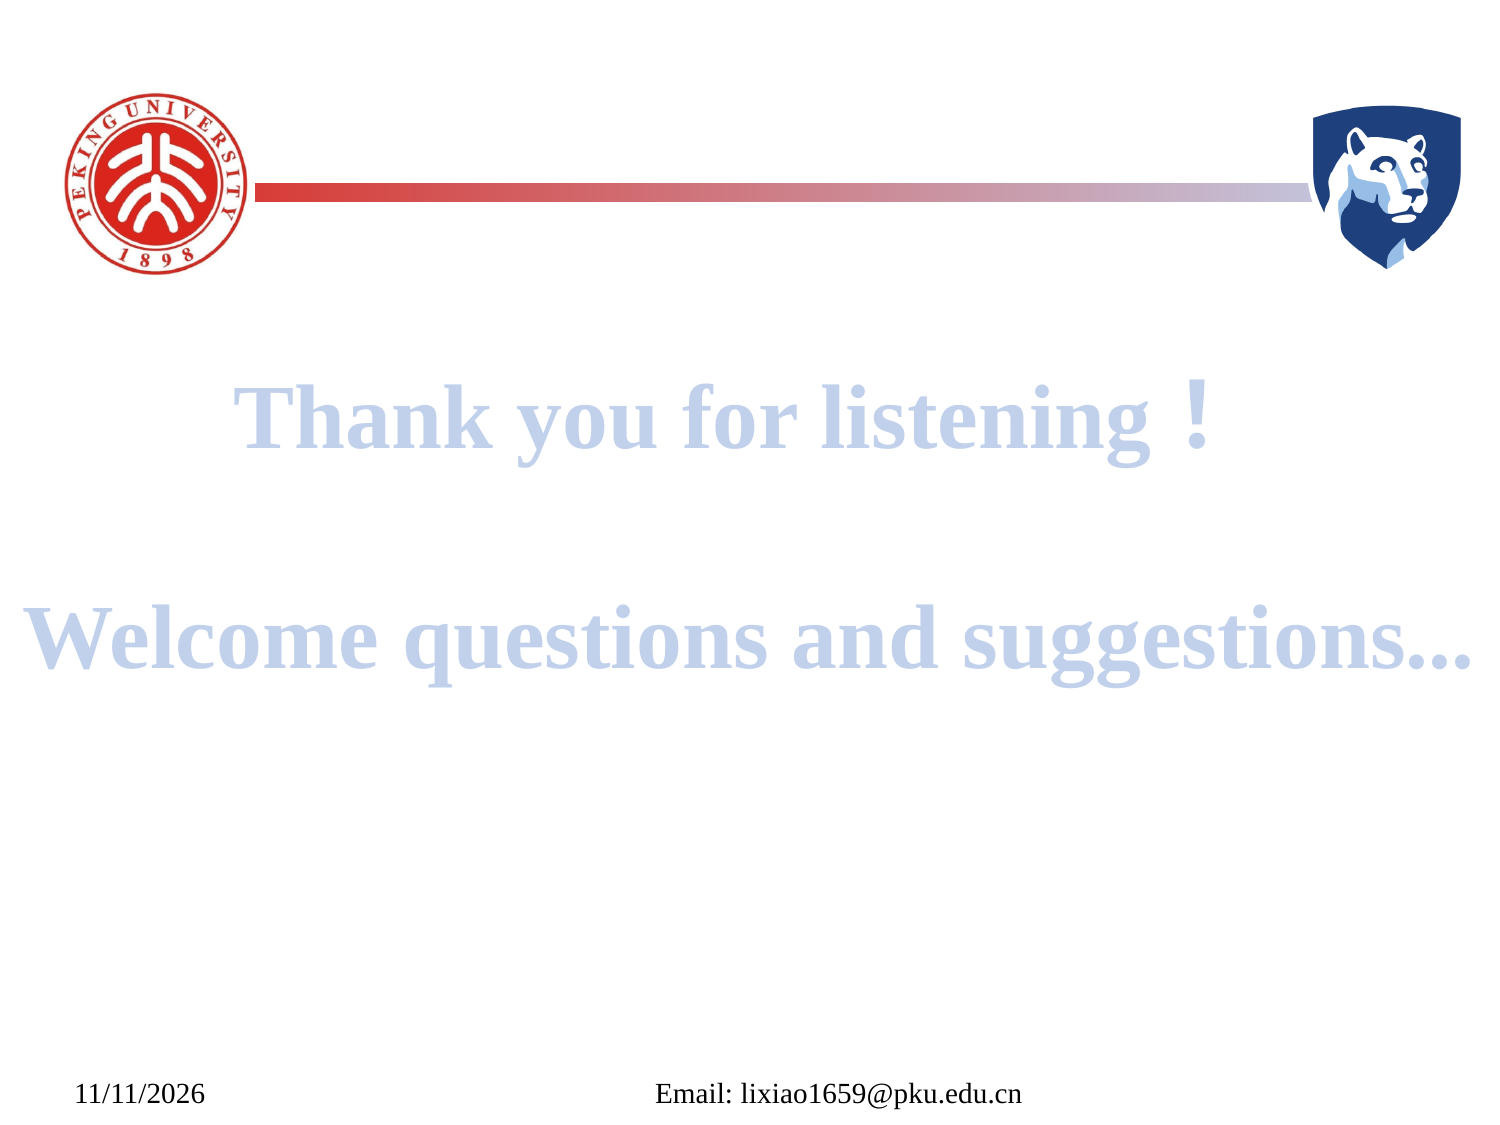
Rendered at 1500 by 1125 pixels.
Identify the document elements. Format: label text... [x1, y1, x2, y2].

picture [59, 85, 255, 281]
text_box Thank you for listening！ Welcome questions and suggestions... [0, 404, 1500, 759]
text_box 18/5/22 Email: lixiao1659@pku.edu.cn [59, 1067, 1479, 1117]
picture [1295, 90, 1480, 281]
